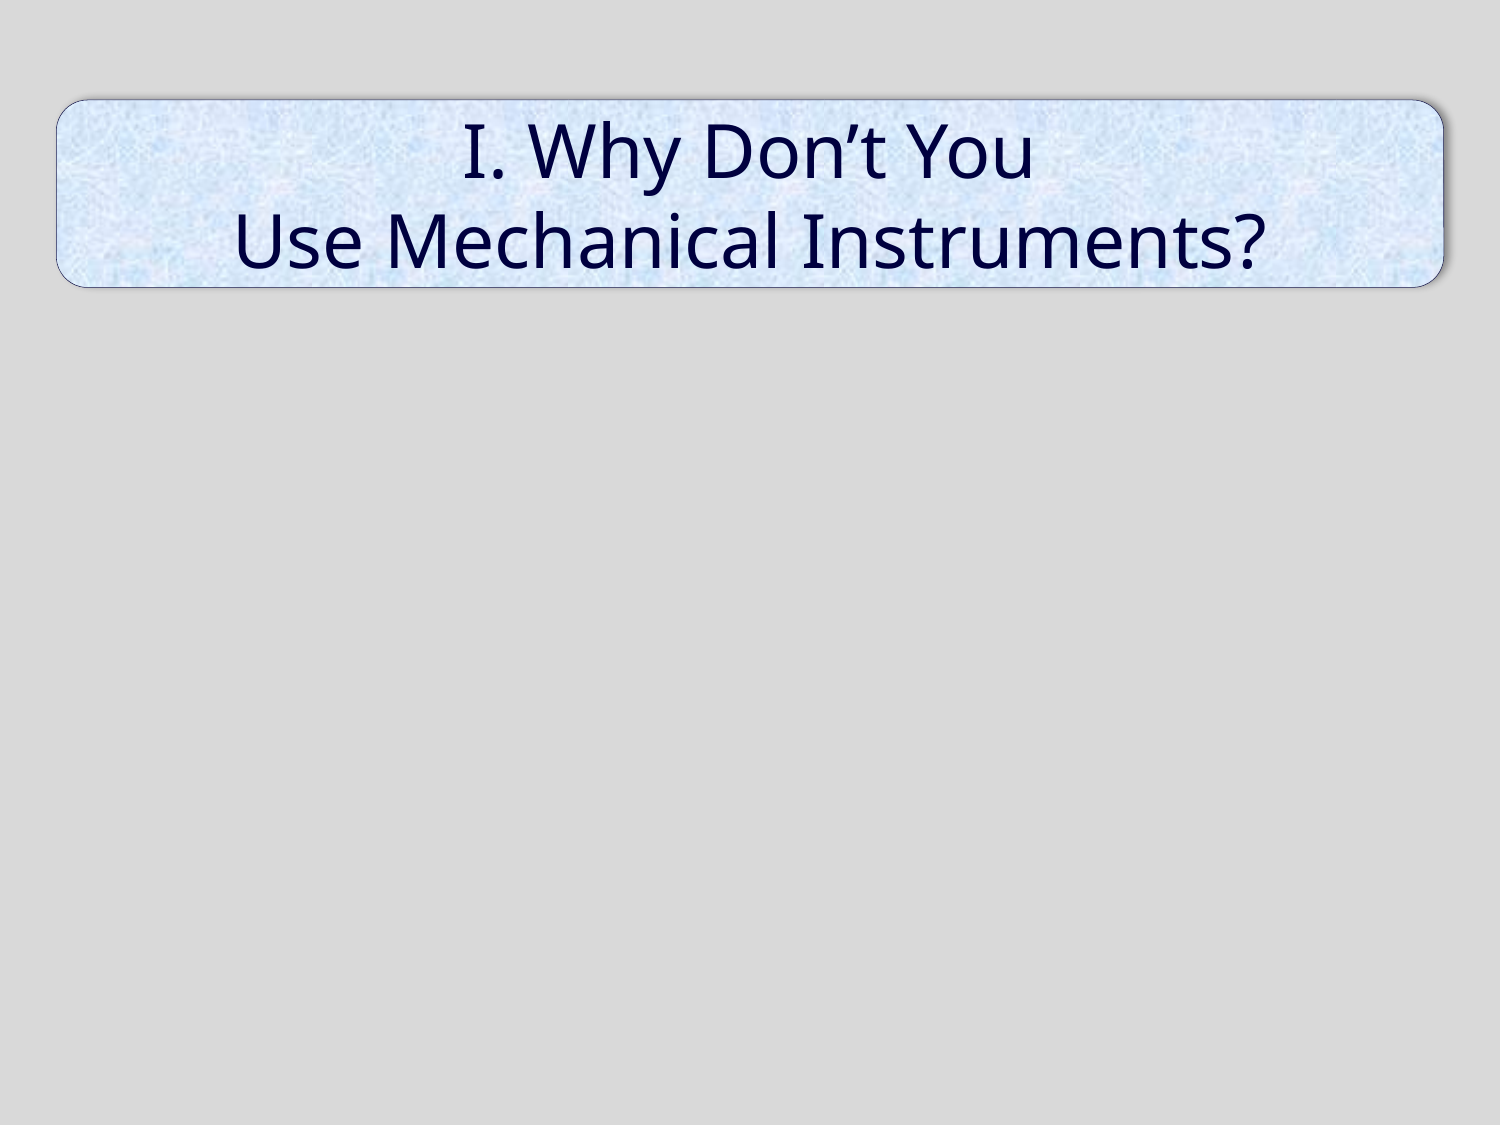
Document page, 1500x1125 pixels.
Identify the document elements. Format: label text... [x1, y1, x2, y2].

text_box I. Why Don’t You Use Mechanical Instruments? [56, 99, 1444, 288]
